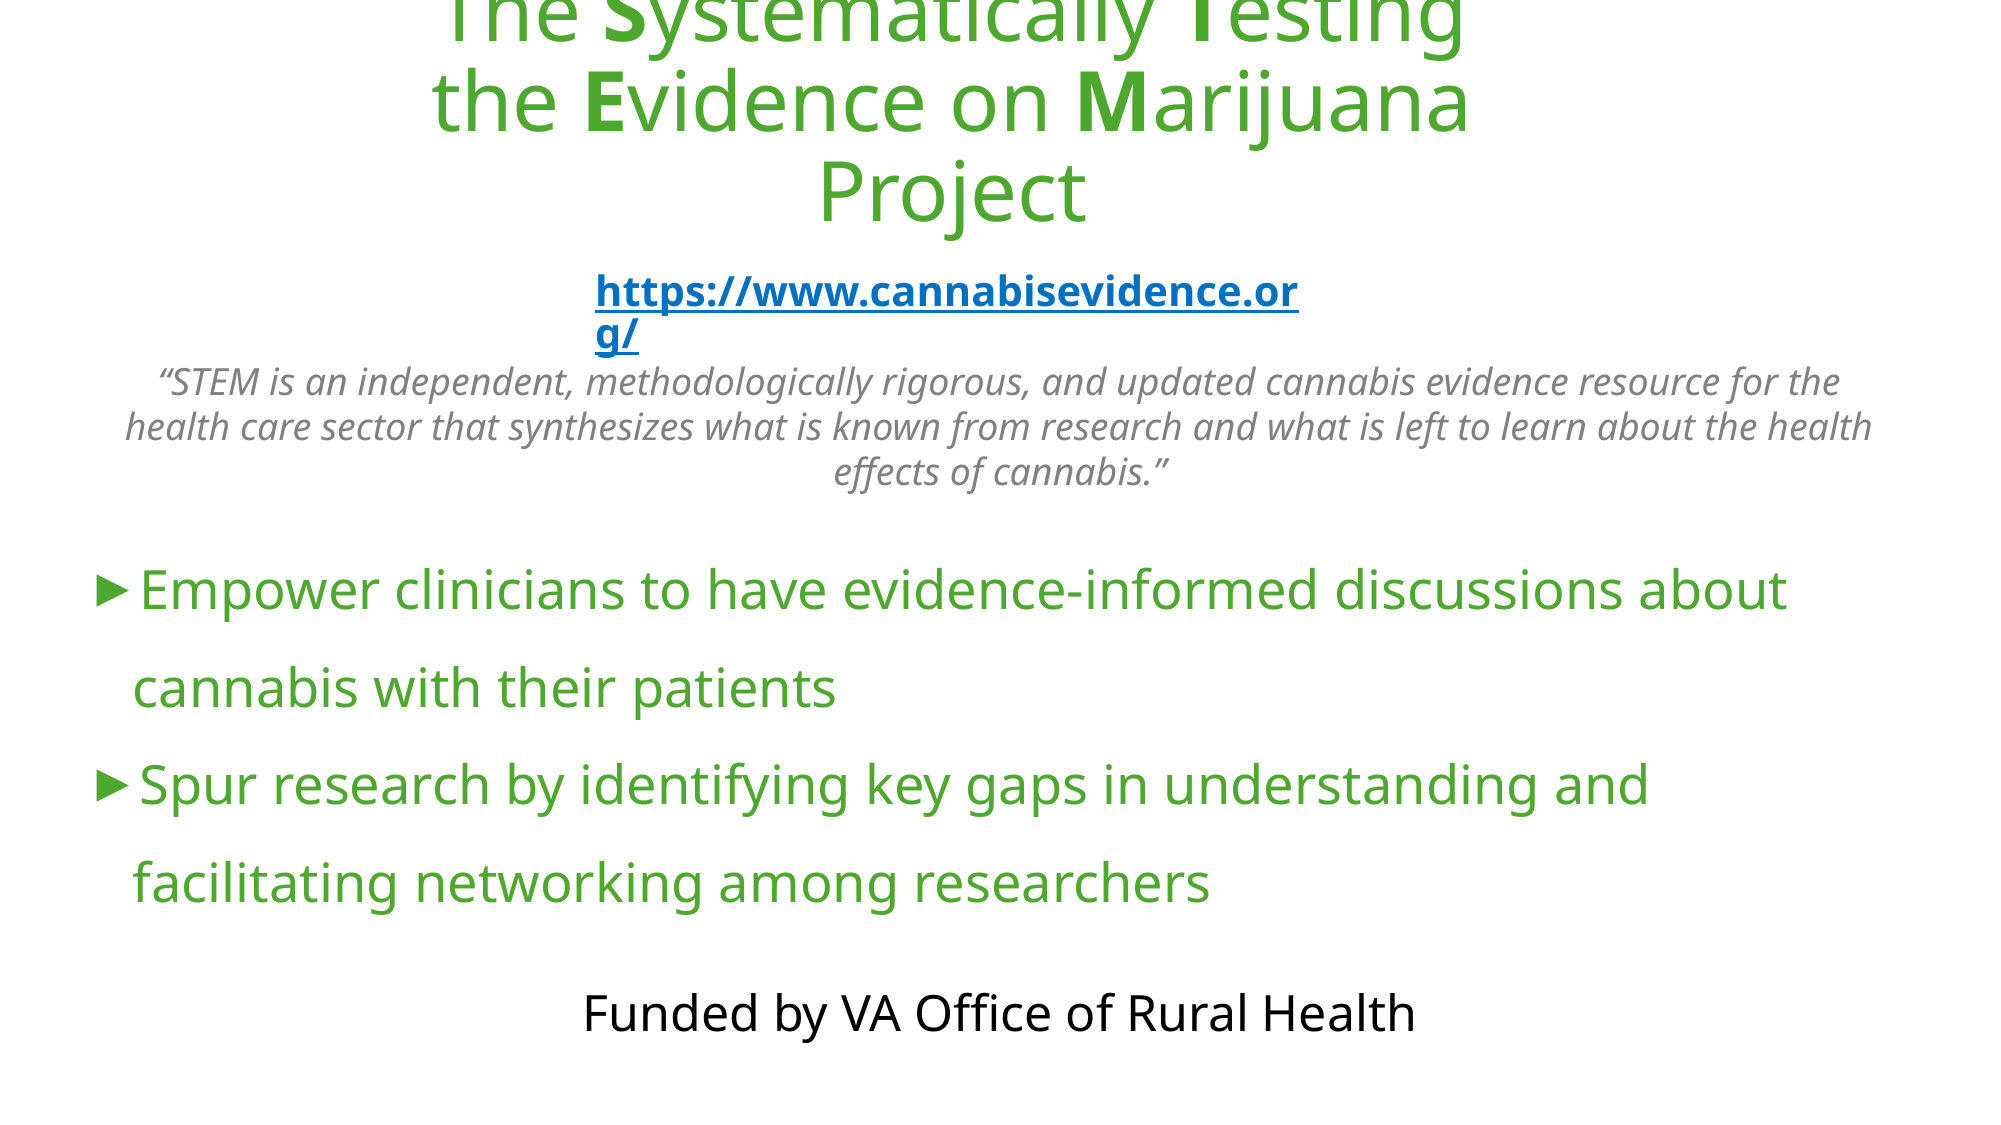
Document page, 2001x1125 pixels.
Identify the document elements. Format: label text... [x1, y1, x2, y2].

text_box Funded by VA Office of Rural Health [362, 974, 1638, 1049]
text_box “STEM is an independent, methodologically rigorous, and updated cannabis evidence resource for the health care sector that synthesizes what is known from research and what is left to learn about the health effects of cannabis.” [90, 350, 1910, 500]
text_box Empower clinicians to have evidence-informed discussions about cannabis with their patients Spur research by identifying key gaps in understanding and facilitating networking among researchers [71, 515, 1929, 966]
text_box https://www.cannabisevidence.org/ [580, 257, 1324, 318]
title The Systematically Testing the Evidence on Marijuana Project [353, 39, 1551, 247]
